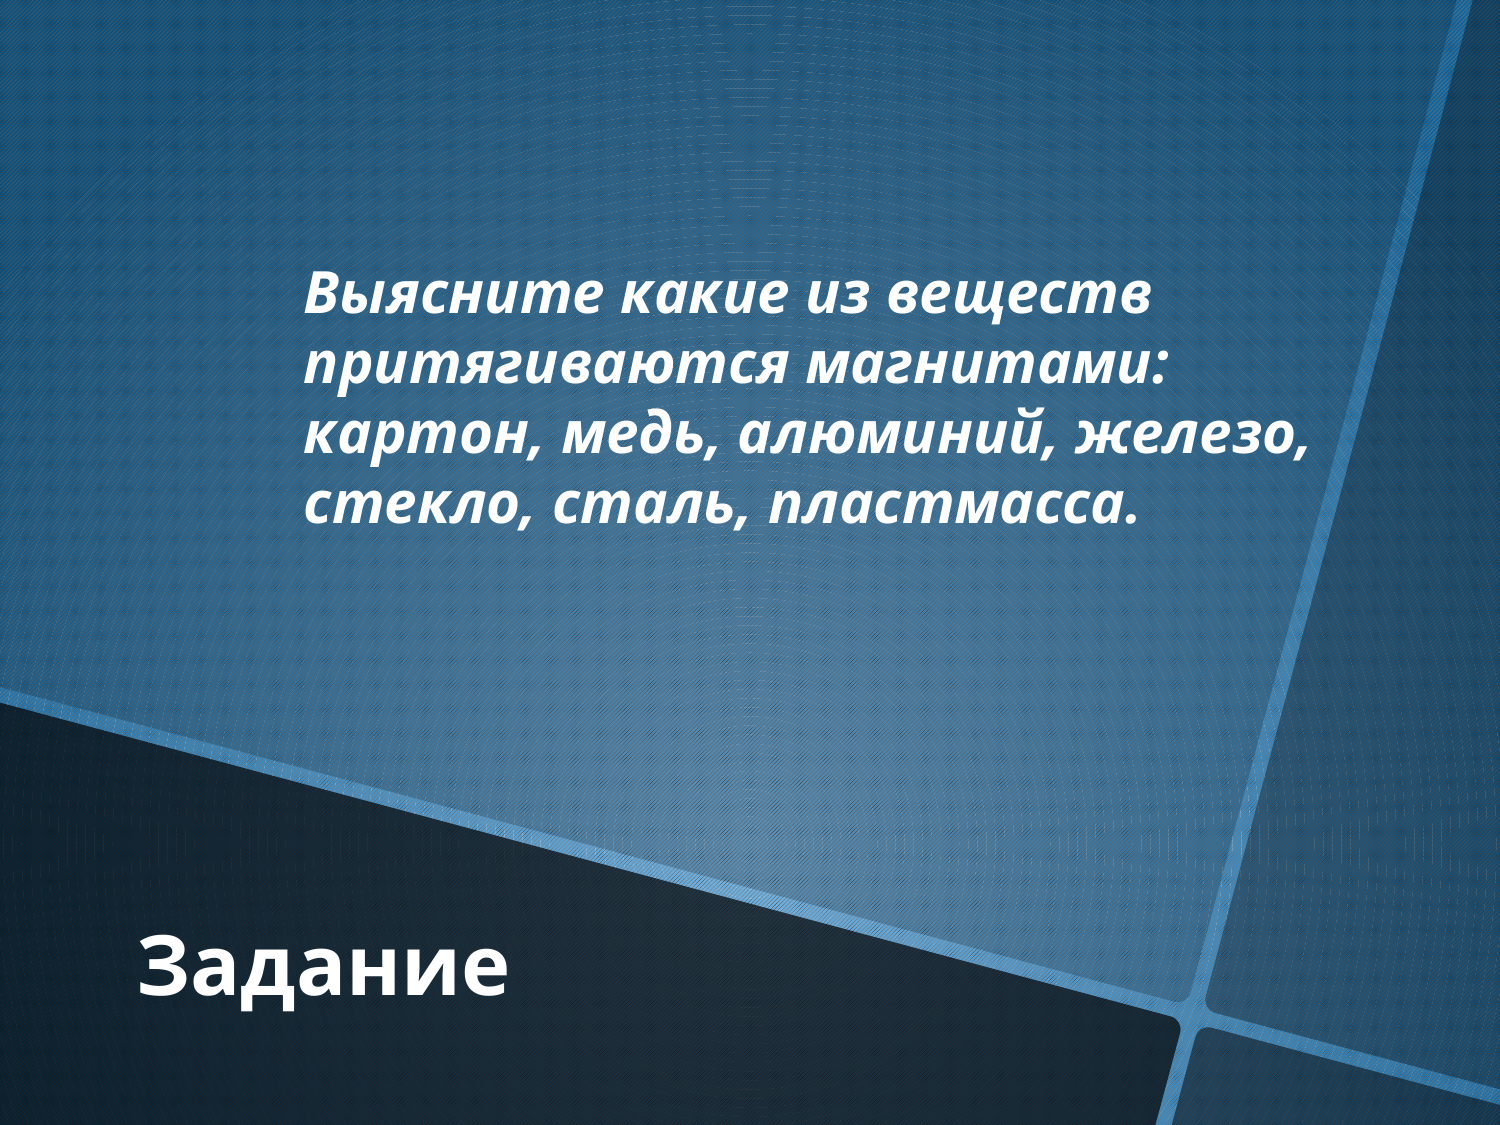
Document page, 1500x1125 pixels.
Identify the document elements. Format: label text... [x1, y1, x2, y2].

text_box [230, 810, 691, 871]
text_box Выясните какие из веществ притягиваются магнитами: картон, медь, алюминий, железо, стекло, сталь, пластмасса. [289, 247, 1388, 607]
text_box Задание [100, 905, 668, 1020]
